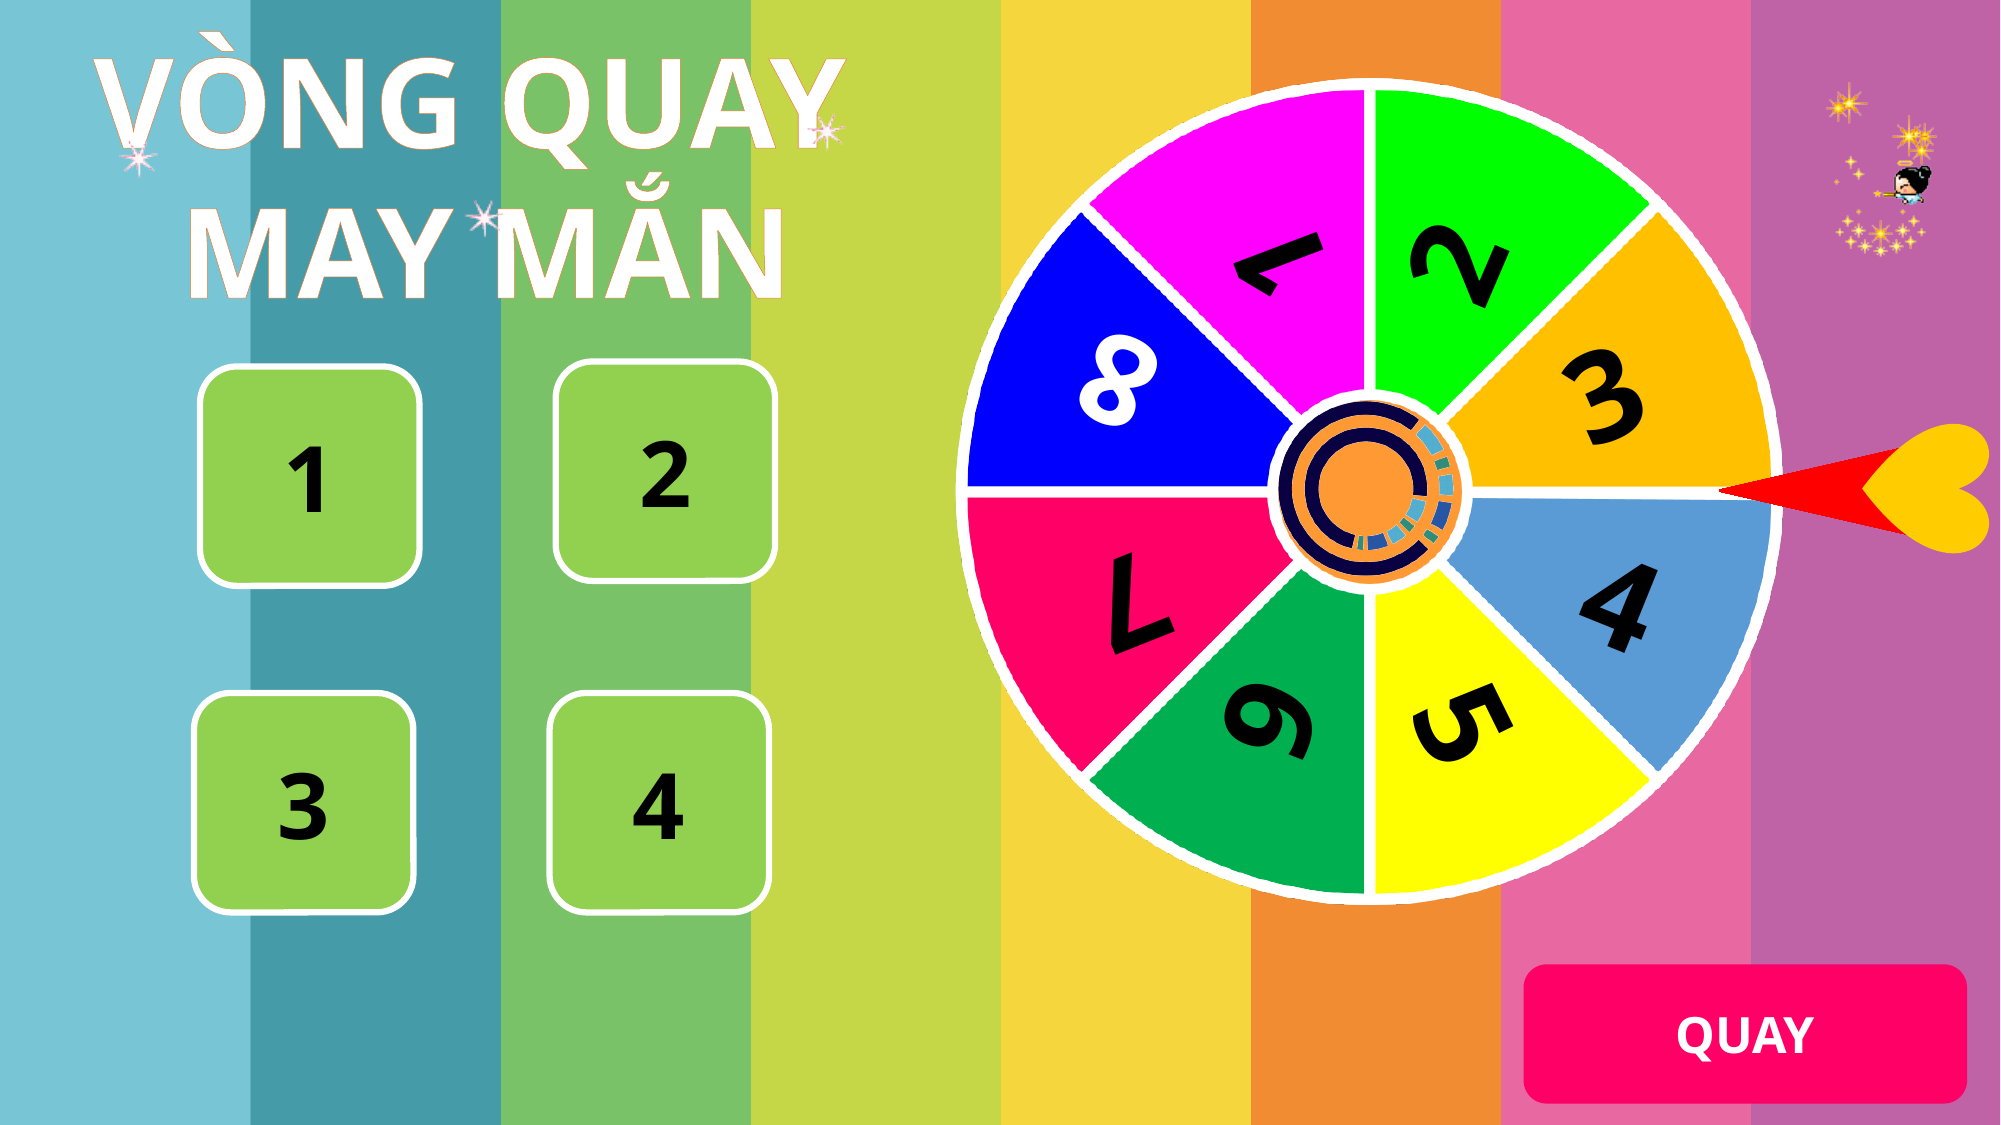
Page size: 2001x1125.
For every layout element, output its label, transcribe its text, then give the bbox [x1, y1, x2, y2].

text_box QUAY [1522, 963, 1969, 1105]
text_box [1783, 449, 1902, 534]
text_box 4 [548, 691, 771, 914]
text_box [955, 78, 1783, 905]
text_box 1 [198, 365, 421, 587]
picture [0, 0, 2001, 1125]
text_box 3 [192, 691, 415, 914]
text_box 2 [554, 360, 777, 582]
text_box VÒNG QUAY MAY MẮN [77, 15, 895, 331]
text_box [1860, 422, 1991, 555]
